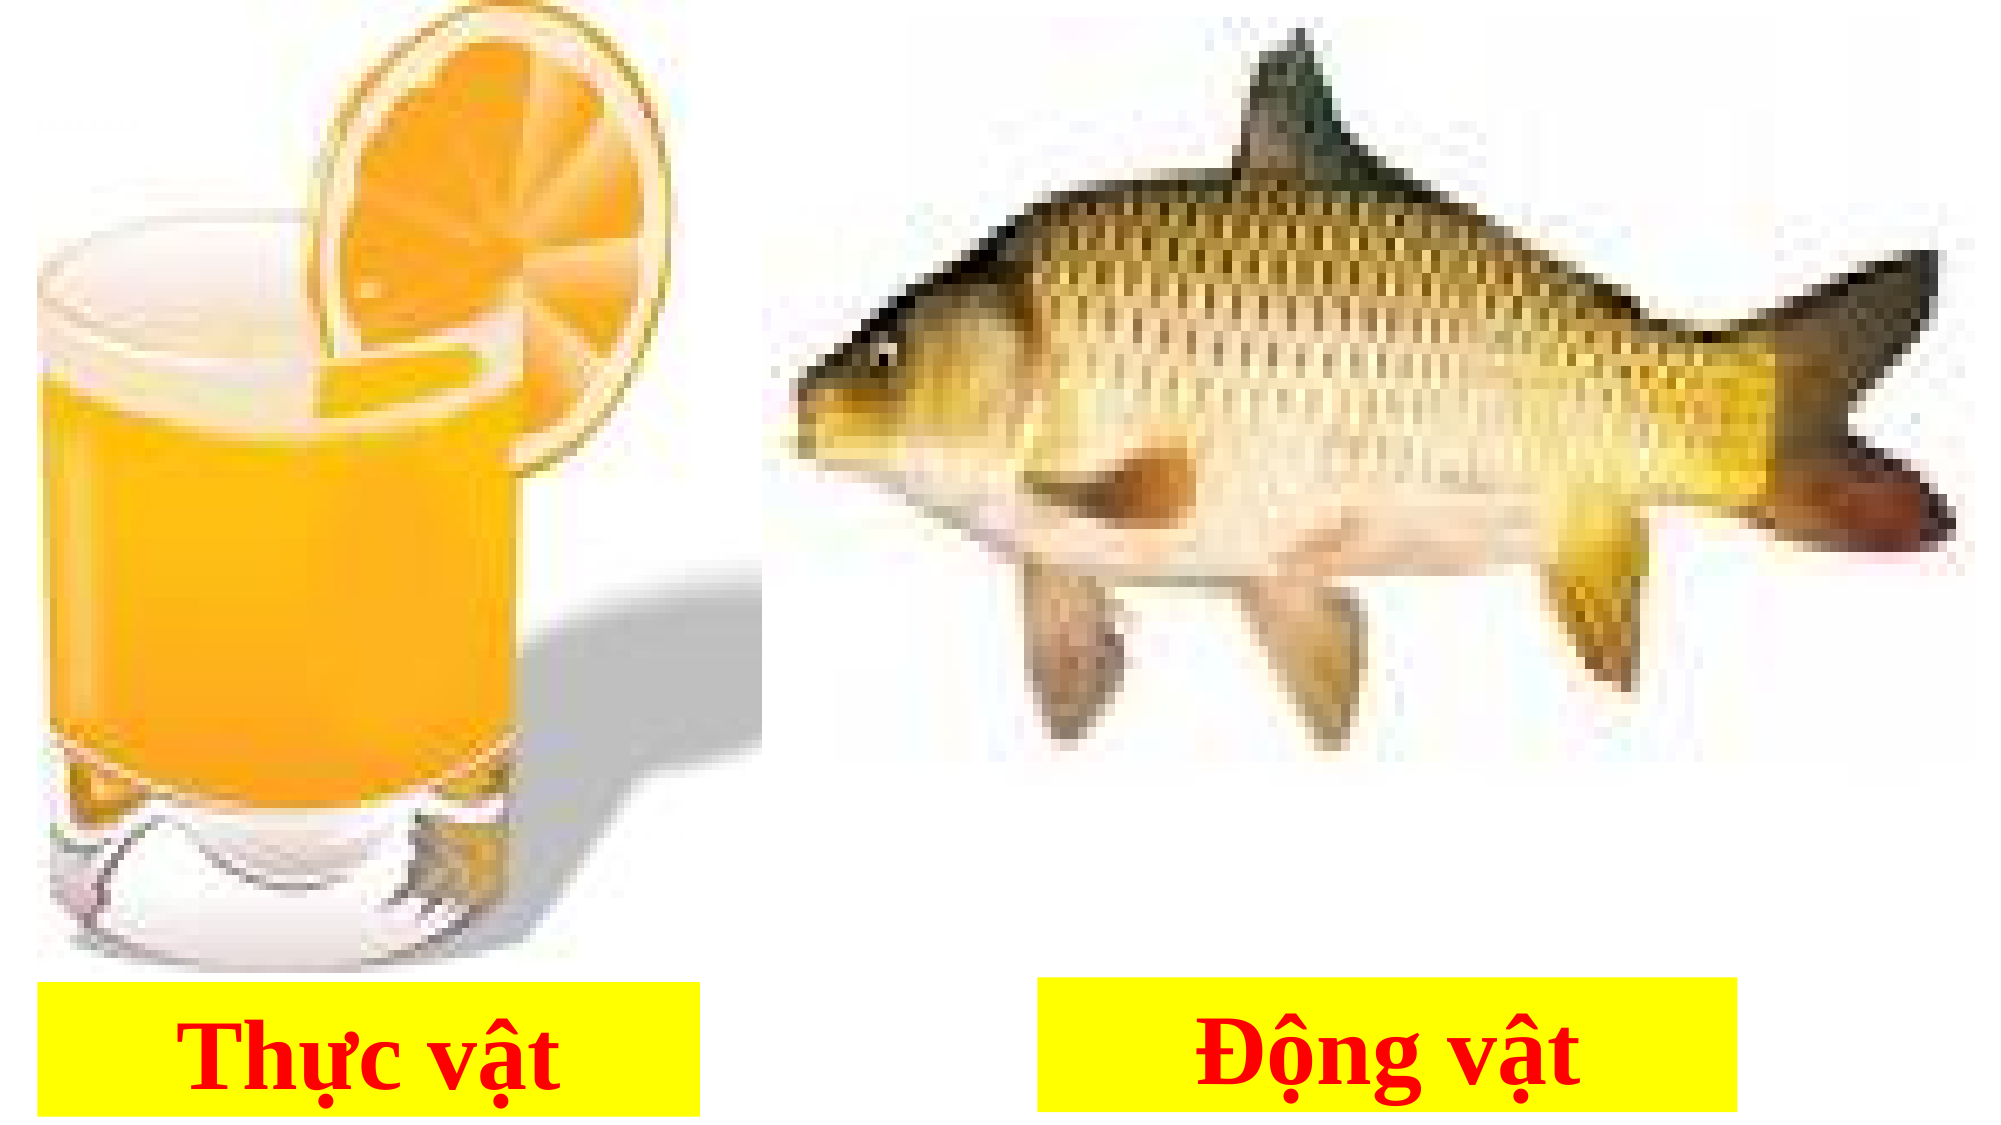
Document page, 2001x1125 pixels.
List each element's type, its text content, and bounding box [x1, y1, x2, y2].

text_box Động vật [1037, 1093, 1738, 1113]
text_box Thực vật [37, 982, 700, 1117]
picture [37, 0, 888, 973]
text_box Nước cam [0, 977, 625, 1113]
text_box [762, 17, 1976, 1086]
